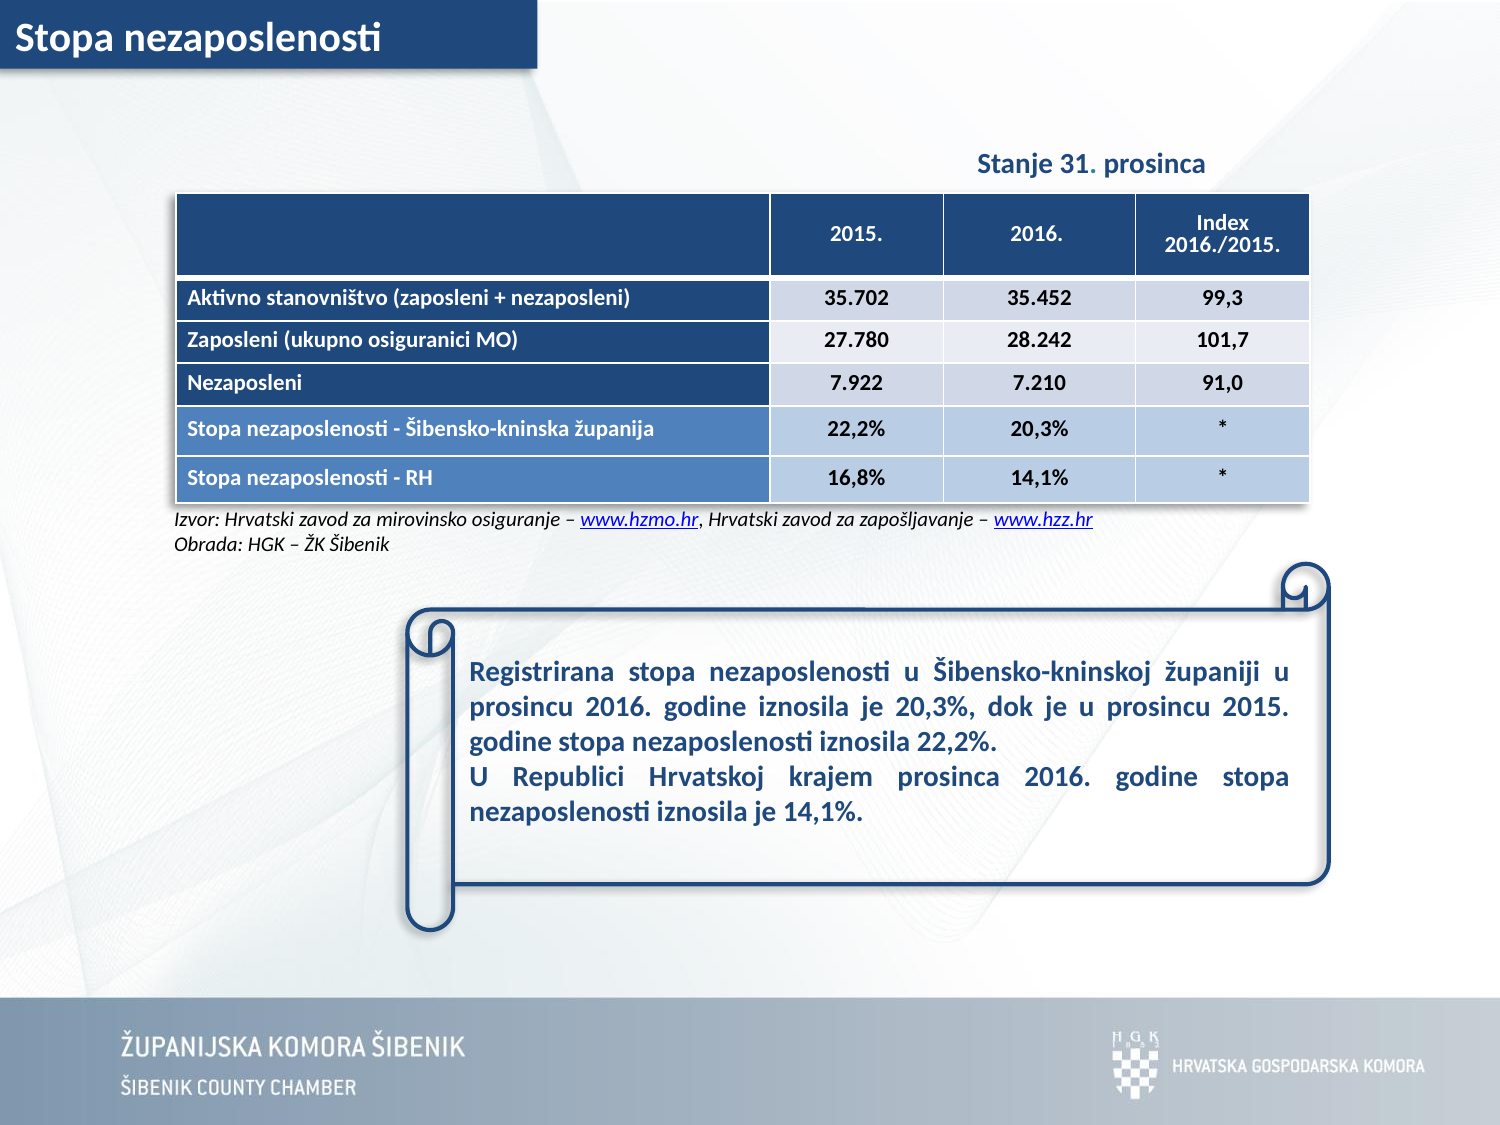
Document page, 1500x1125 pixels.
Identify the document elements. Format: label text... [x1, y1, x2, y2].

table_cell 35.702 [771, 281, 943, 320]
table_header 2016. [944, 194, 1135, 275]
table_cell 7.210 [944, 364, 1135, 405]
text_box [405, 561, 1331, 933]
table_header Index 2016./2015. [1136, 194, 1309, 275]
table_header [177, 194, 769, 275]
table_cell 14,1% [944, 457, 1135, 502]
text_box Registrirana stopa nezaposlenosti u Šibensko-kninskoj županiji u prosincu 2016. godine iznosila je 20,3%, dok je u prosincu 2015. godine stopa nezaposlenosti iznosila 22,2%. U Republici Hrvatskoj krajem prosinca 2016. godine stopa nezaposlenosti iznosila je 14,1%. [454, 645, 1306, 865]
table_cell 27.780 [771, 322, 943, 362]
table_cell * [1136, 457, 1309, 502]
table_header 2015. [771, 194, 943, 275]
table_cell * [1136, 407, 1309, 455]
table_cell 16,8% [771, 457, 943, 502]
table_cell 91,0 [1136, 364, 1309, 405]
table_cell 101,7 [1136, 322, 1309, 362]
picture [0, 2, 1500, 1125]
table_cell 99,3 [1136, 281, 1309, 320]
table_cell 20,3% [944, 407, 1135, 455]
text_box Izvor: Hrvatski zavod za mirovinsko osiguranje – www.hzmo.hr, Hrvatski zavod za zapošljavanje – www.hzz.hr Obrada: HGK – ŽK Šibenik [159, 498, 1117, 563]
table_cell Stopa nezaposlenosti - RH [177, 457, 769, 502]
text_box Stanje 31. prosinca [962, 137, 1353, 187]
table_cell Zaposleni (ukupno osiguranici MO) [177, 322, 769, 362]
table_cell 7.922 [771, 364, 943, 405]
table_cell Nezaposleni [177, 364, 769, 405]
table_cell Stopa nezaposlenosti - Šibensko-kninska županija [177, 407, 769, 455]
title Stopa nezaposlenosti [0, 0, 538, 69]
table_cell 35.452 [944, 281, 1135, 320]
table_cell 22,2% [771, 407, 943, 455]
table_cell Aktivno stanovništvo (zaposleni + nezaposleni) [177, 281, 769, 320]
table_cell 28.242 [944, 322, 1135, 362]
